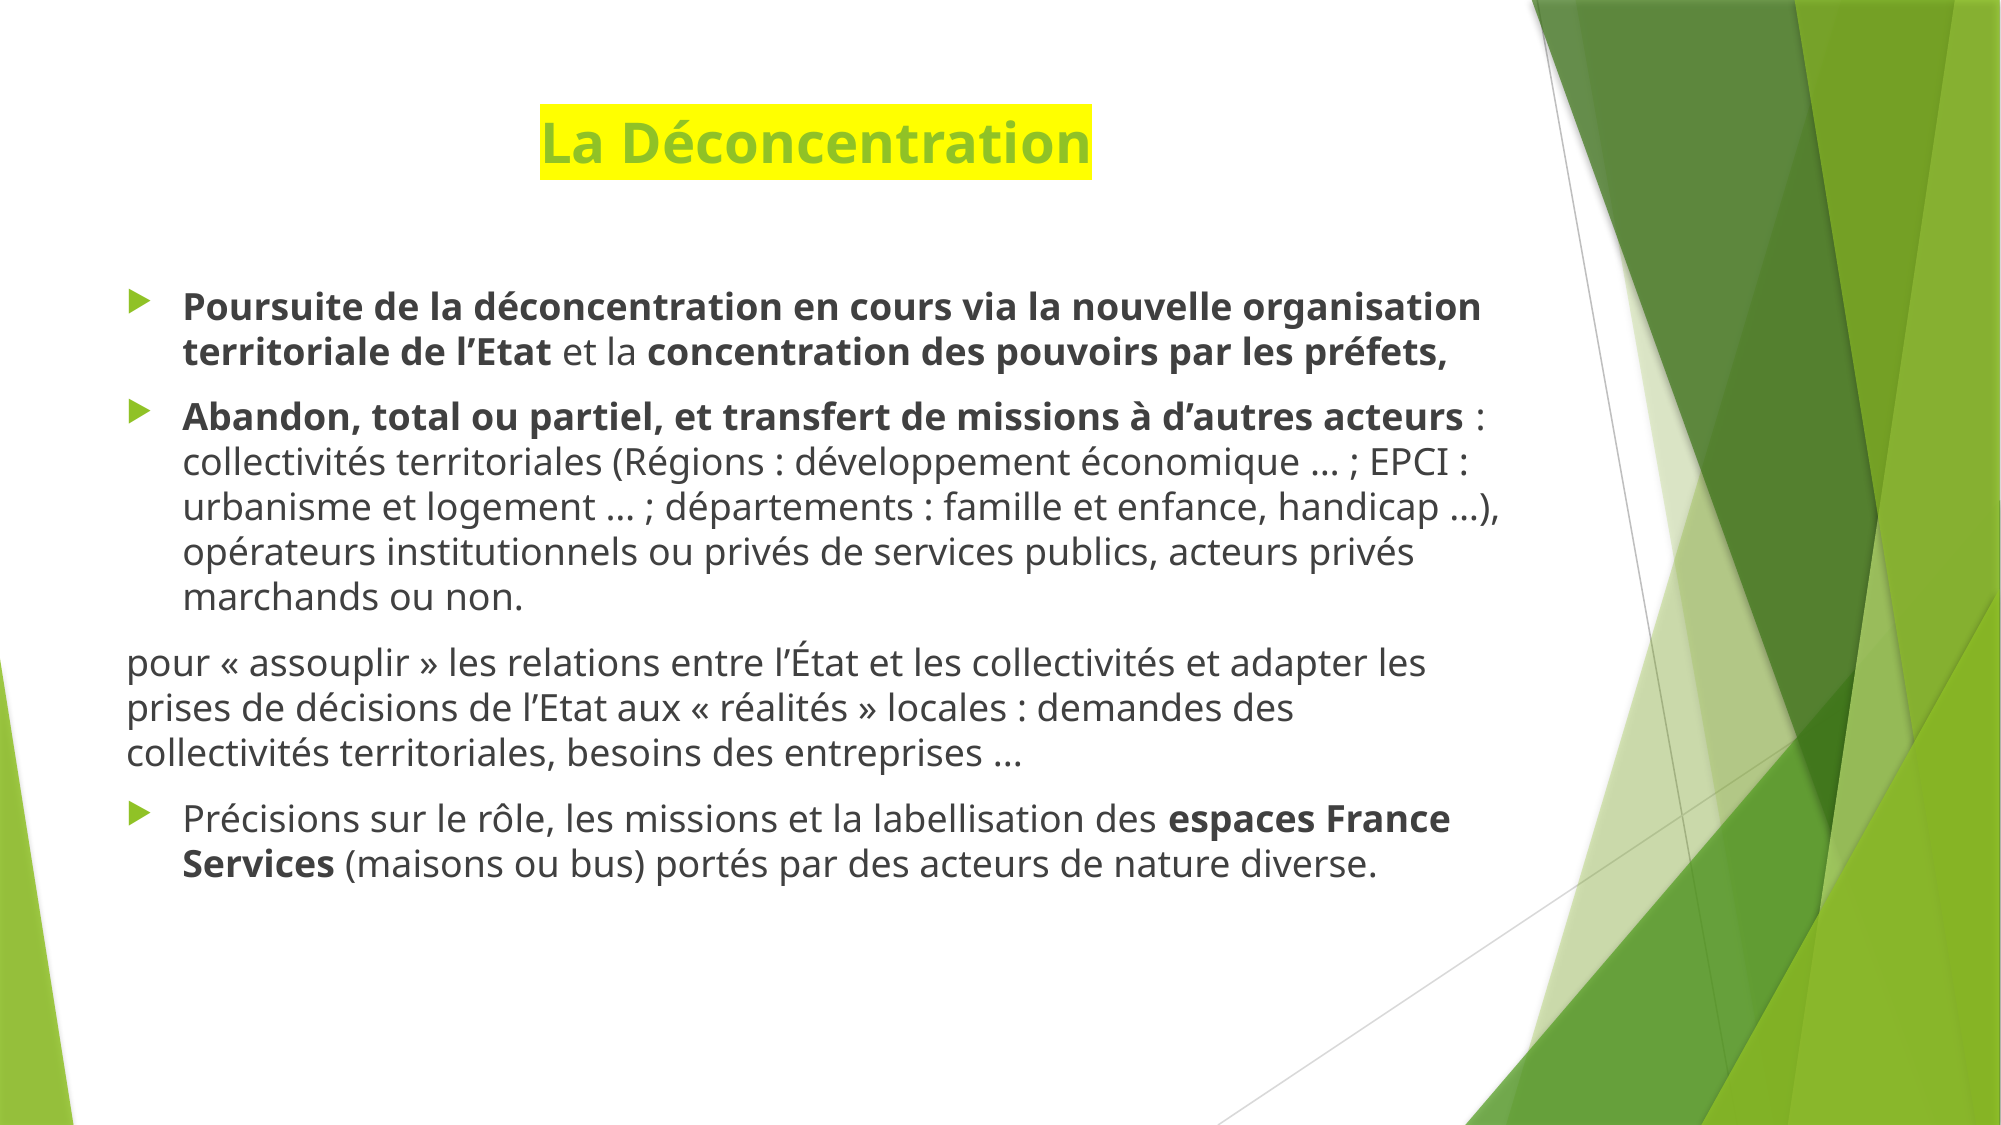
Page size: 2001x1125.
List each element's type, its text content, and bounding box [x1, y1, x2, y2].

title La Déconcentration [111, 99, 1522, 275]
list Poursuite de la déconcentration en cours via la nouvelle organisation territoriale de l’Etat et la concentration des pouvoirs par les préfets, Abandon, total ou partiel, et transfert de missions à d’autres acteurs : collectivités territoriales (Régions : développement économique … ; EPCI : urbanisme et logement … ; départements : famille et enfance, handicap …), opérateurs institutionnels ou privés de services publics, acteurs privés marchands ou non. pour « assouplir » les relations entre l’État et les collectivités et adapter les prises de décisions de l’Etat aux « réalités » locales : demandes des collectivités territoriales, besoins des entreprises ... Précisions sur le rôle, les missions et la labellisation des espaces France Services (maisons ou bus) portés par des acteurs de nature diverse. [111, 275, 1522, 1054]
